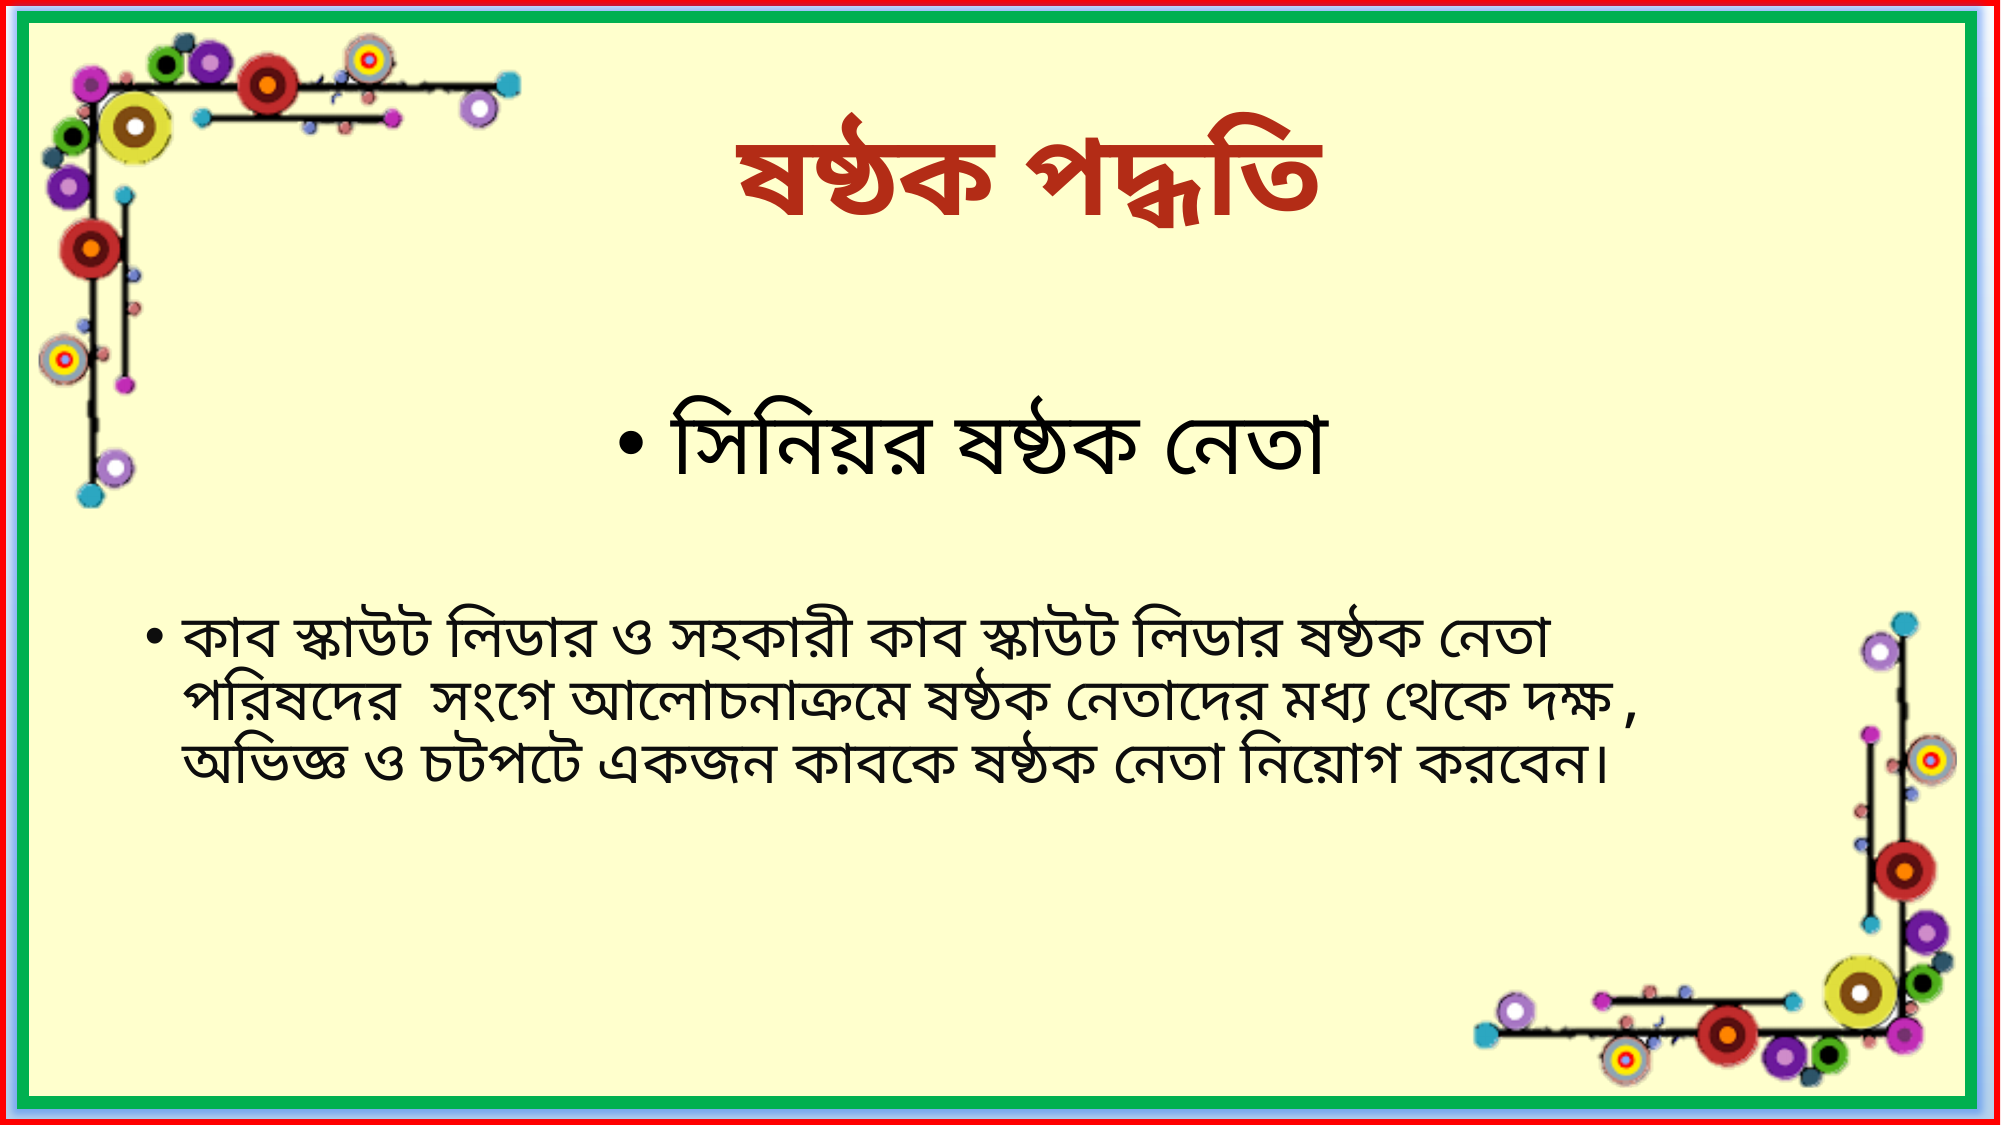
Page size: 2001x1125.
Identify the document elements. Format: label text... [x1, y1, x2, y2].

text_box ষষ্ঠক পদ্ধতি [722, 94, 1337, 245]
picture [39, 32, 521, 508]
text_box সিনিয়র ষষ্ঠক নেতা [332, 392, 1633, 501]
picture [1473, 611, 1956, 1087]
text_box কাব স্কাউট লিডার ও সহকারী কাব স্কাউট লিডার ষষ্ঠক নেতা পরিষদের সংগে আলোচনাক্রমে ষষ্ঠক নেতাদের মধ্য থেকে দক্ষ, অভিজ্ঞ ও চটপটে একজন কাবকে ষষ্ঠক নেতা নিয়োগ করবেন। [129, 599, 1748, 973]
